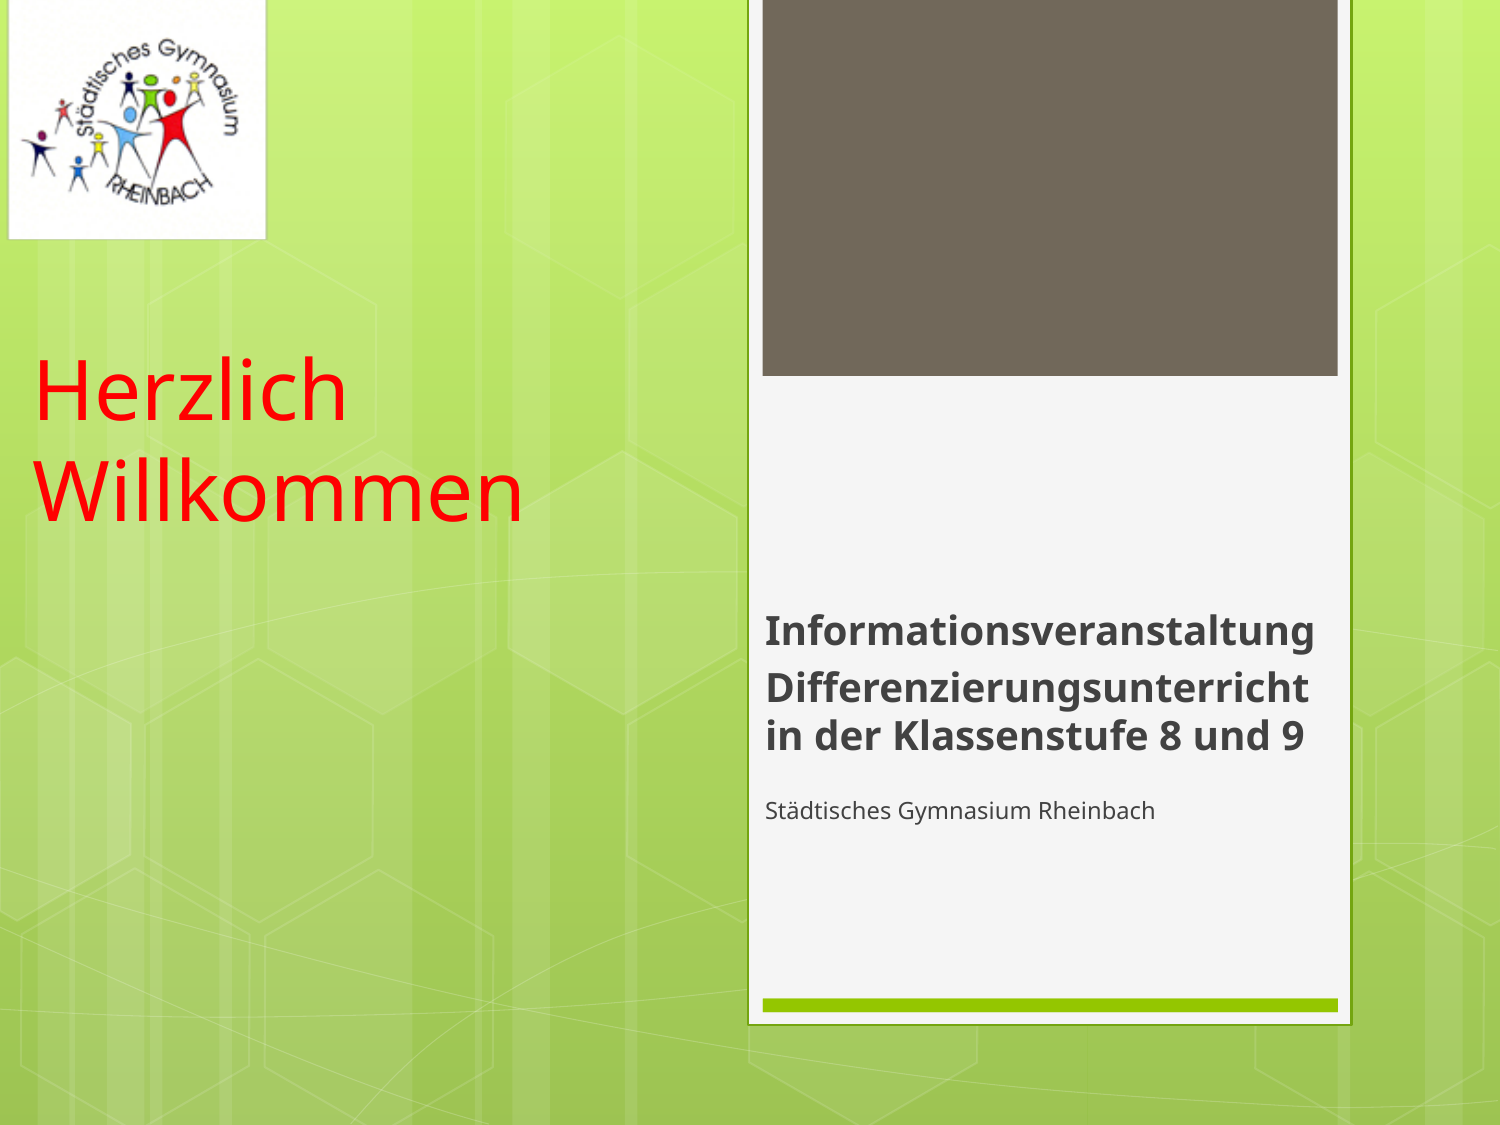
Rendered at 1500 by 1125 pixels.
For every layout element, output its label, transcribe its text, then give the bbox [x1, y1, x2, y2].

picture [0, 0, 294, 242]
subtitle Informationsveranstaltung Differenzierungsunterricht in der Klassenstufe 8 und 9 Städtisches Gymnasium Rheinbach [750, 597, 1341, 840]
title Herzlich Willkommen [17, 326, 750, 606]
